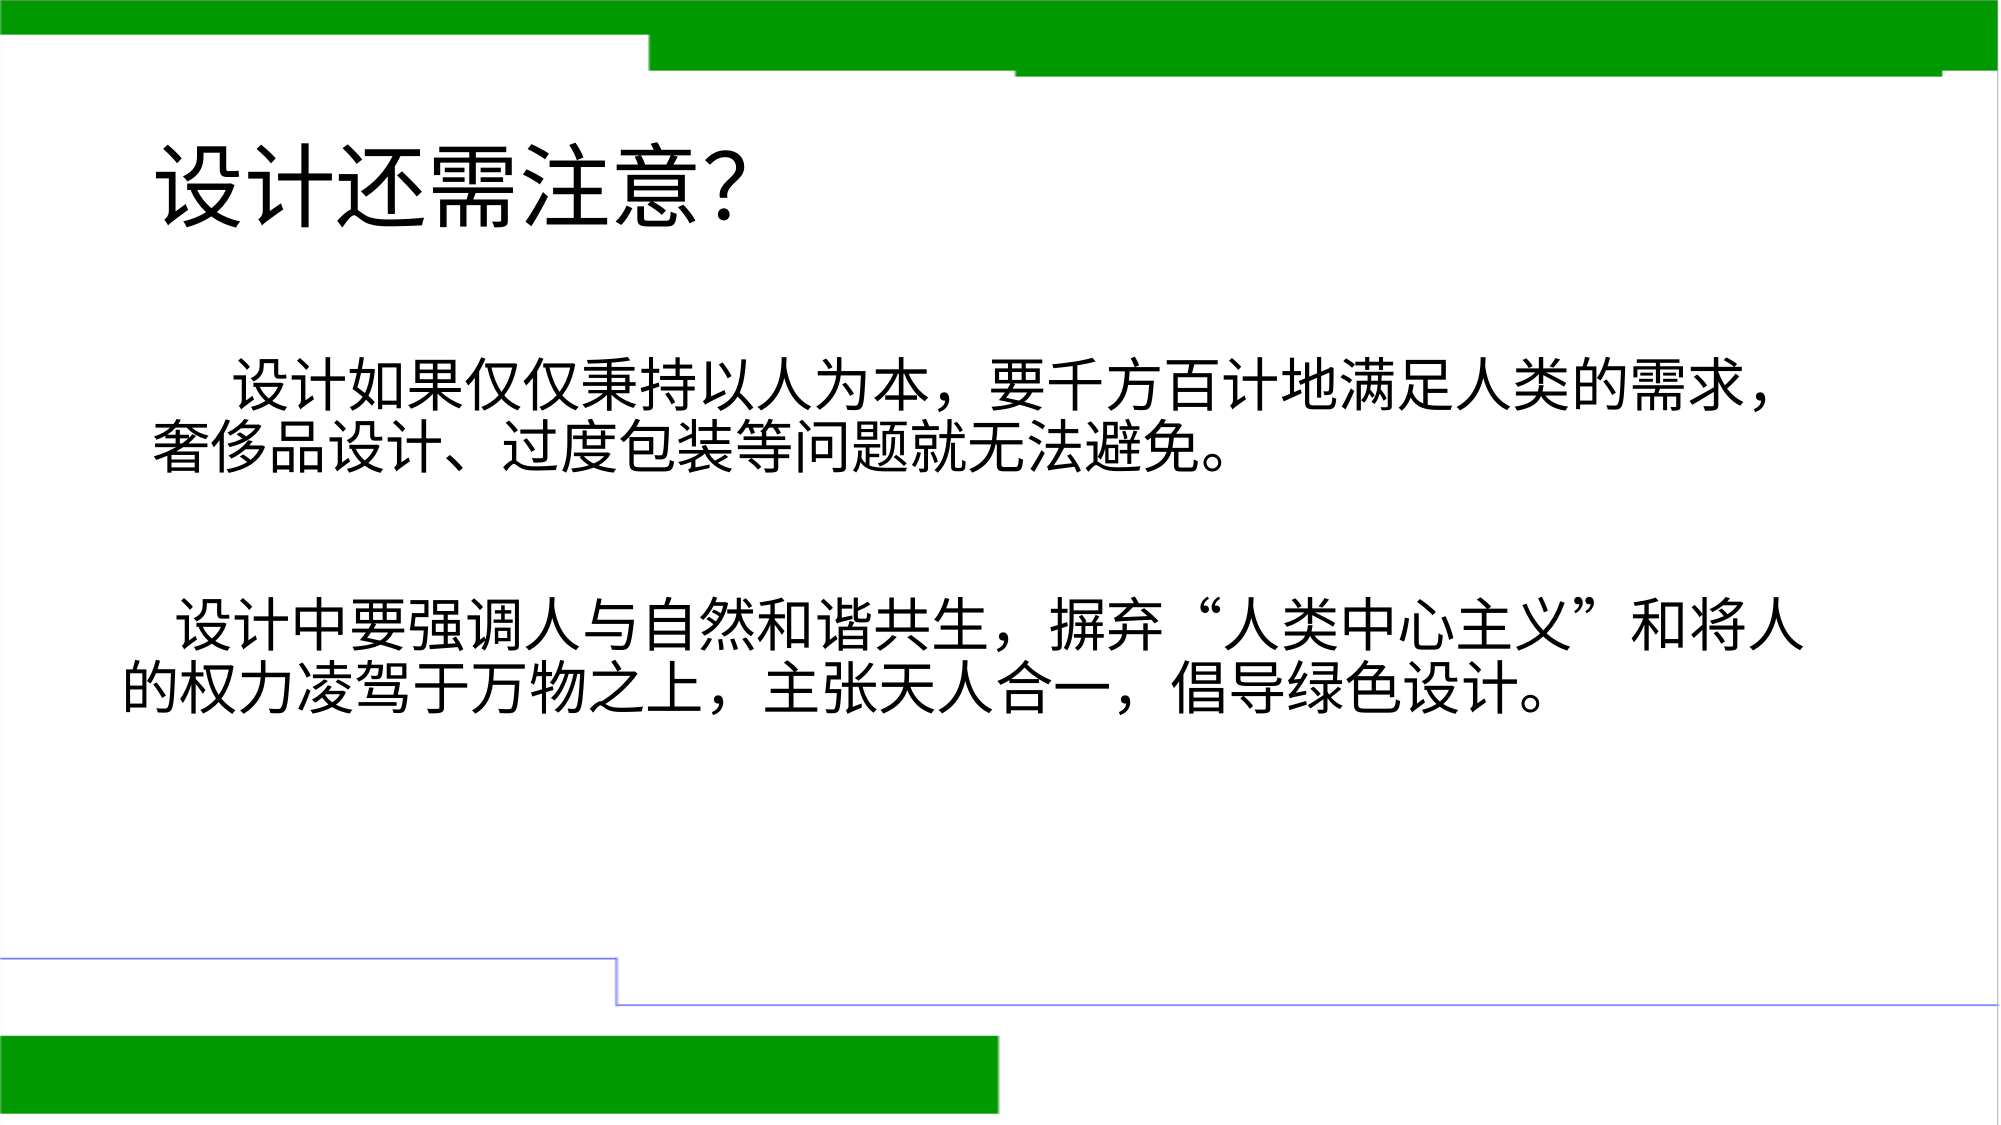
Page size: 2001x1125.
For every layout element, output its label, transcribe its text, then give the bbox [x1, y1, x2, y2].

list 设计如果仅仅秉持以人为本，要千方百计地满足人类的需求，奢侈品设计、过度包装等问题就无法避免。 [137, 348, 1863, 548]
title 设计还需注意？ [137, 82, 1863, 300]
text_box 设计中要强调人与自然和谐共生，摒弃“人类中心主义”和将人的权力凌驾于万物之上，主张天人合一，倡导绿色设计。 [106, 588, 1832, 789]
picture [0, 0, 2000, 1125]
